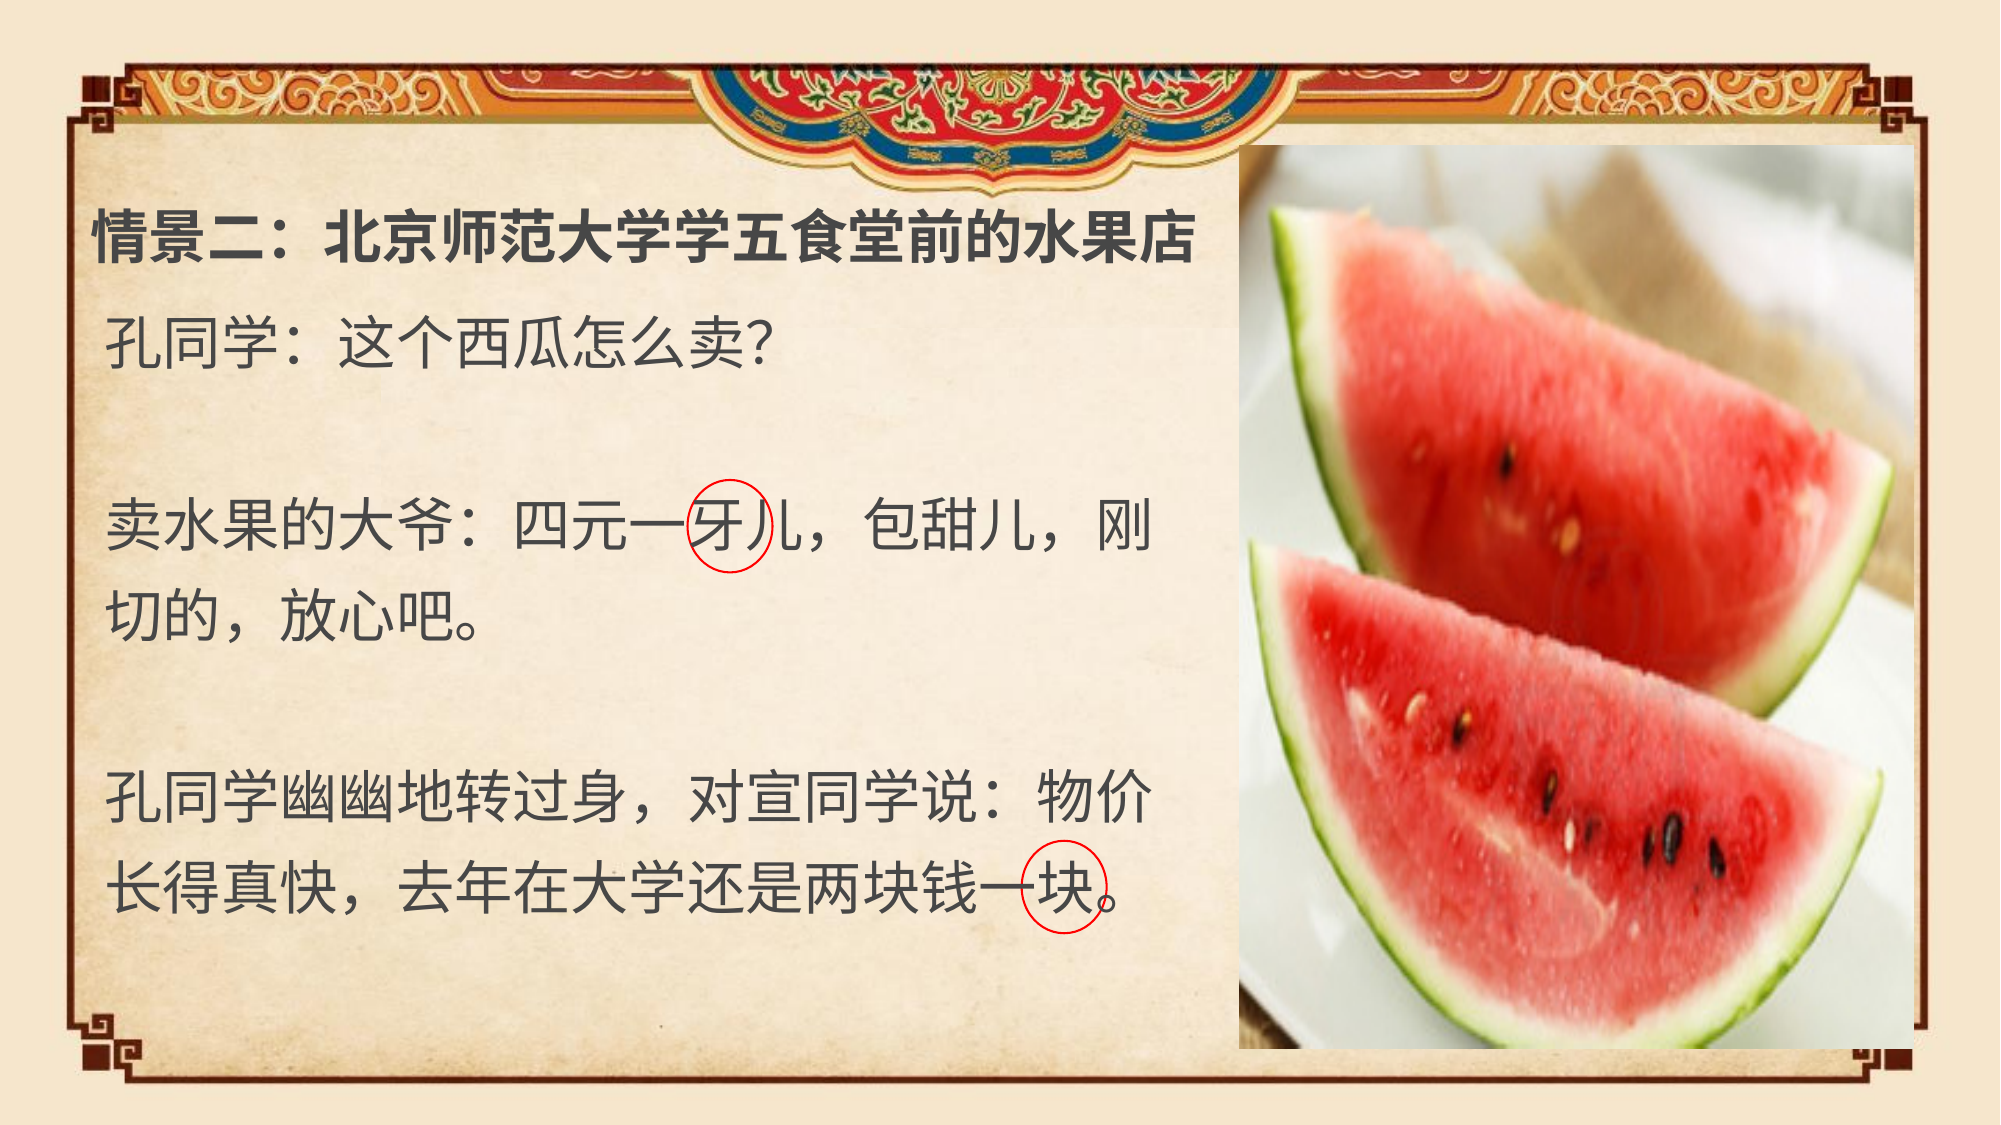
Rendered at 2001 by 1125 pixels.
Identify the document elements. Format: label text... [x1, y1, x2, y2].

picture [0, 0, 2000, 1125]
text_box 孔同学：这个西瓜怎么卖？ 卖水果的大爷：四元一牙儿，包甜儿，刚切的，放心吧。 孔同学幽幽地转过身，对宣同学说：物价长得真快，去年在大学还是两块钱一块。 [90, 277, 1212, 929]
text_box [1044, 929, 1084, 935]
text_box 情景二：北京师范大学学五食堂前的水果店 [75, 192, 1239, 488]
